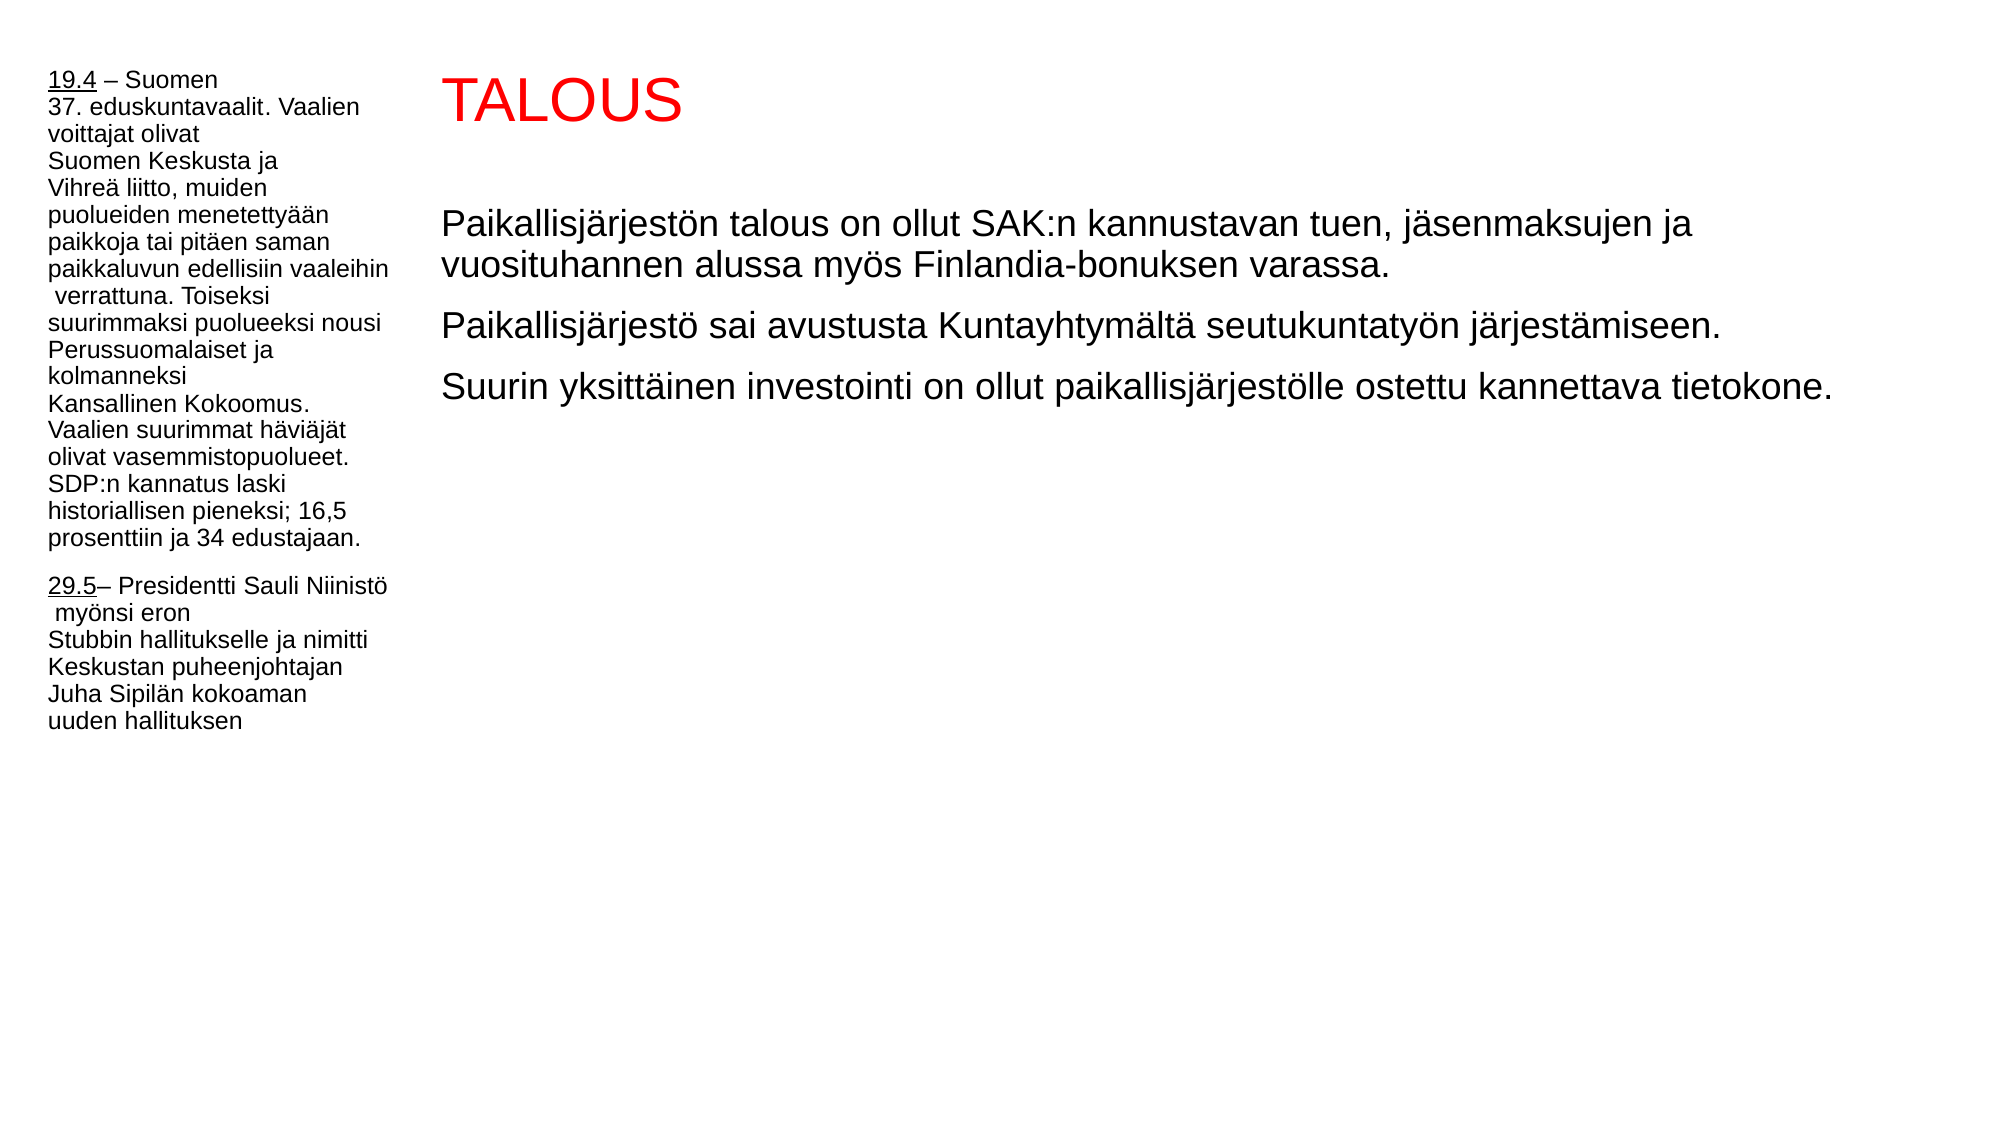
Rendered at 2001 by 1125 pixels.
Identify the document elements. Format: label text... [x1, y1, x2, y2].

list 19.4 – Suomen 37. eduskuntavaalit. Vaalien voittajat olivat Suomen Keskusta ja Vihreä liitto, muiden puolueiden menetettyään paikkoja tai pitäen saman paikkaluvun edellisiin vaaleihin verrattuna. Toiseksi suurimmaksi puolueeksi nousi Perussuomalaiset ja kolmanneksi Kansallinen Kokoomus. Vaalien suurimmat häviäjät olivat vasemmistopuolueet. SDP:n kannatus laski historiallisen pieneksi; 16,5 prosenttiin ja 34 edustajaan. 29.5– Presidentti Sauli Niinistö myönsi eron Stubbin hallitukselle ja nimitti Keskustan puheenjohtajan Juha Sipilän kokoaman uuden hallituksen [33, 59, 411, 1014]
list Paikallisjärjestön talous on ollut SAK:n kannustavan tuen, jäsenmaksujen ja vuosituhannen alussa myös Finlandia-bonuksen varassa. Paikallisjärjestö sai avustusta Kuntayhtymältä seutukuntatyön järjestämiseen. Suurin yksittäinen investointi on ollut paikallisjärjestölle ostettu kannettava tietokone. [426, 196, 1863, 1014]
title TALOUS [426, 59, 1884, 248]
